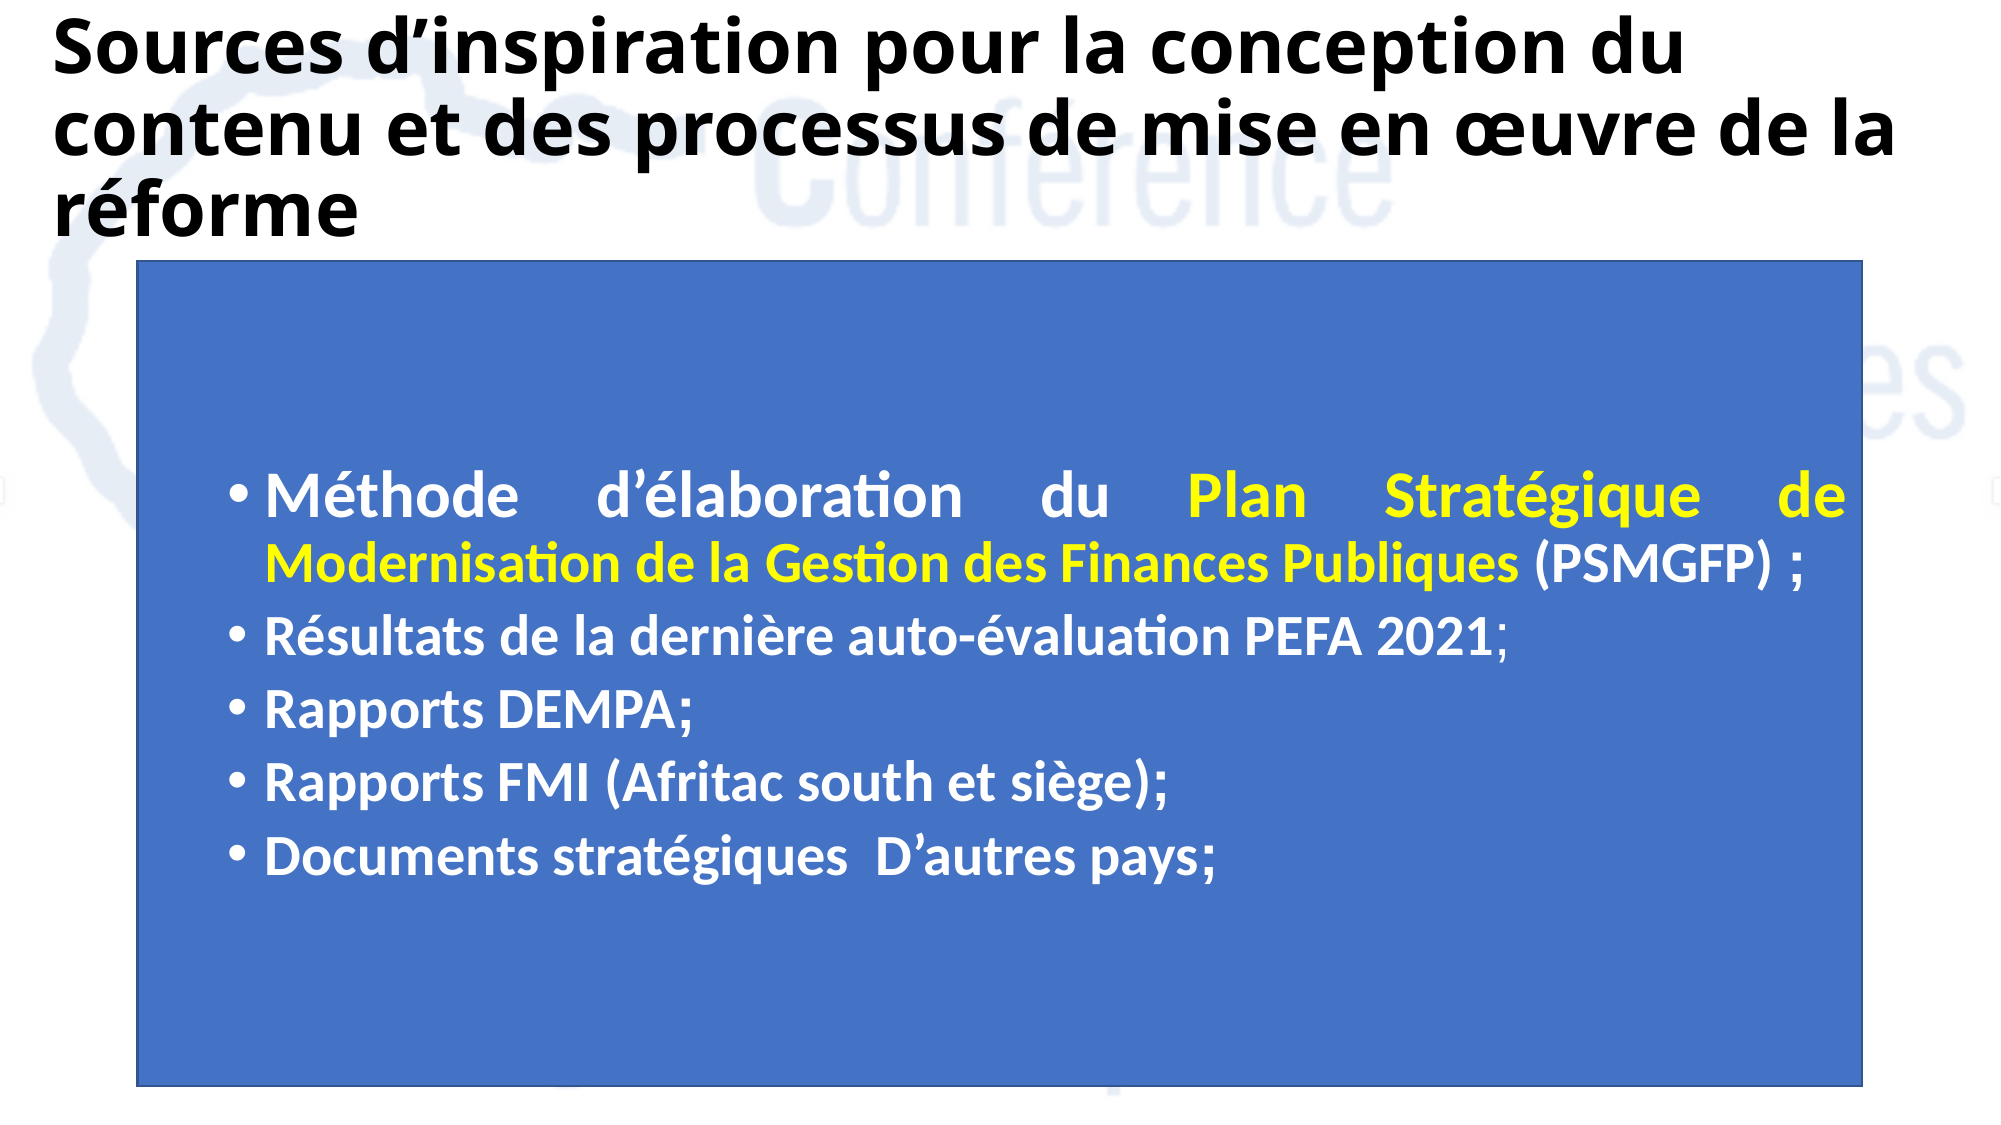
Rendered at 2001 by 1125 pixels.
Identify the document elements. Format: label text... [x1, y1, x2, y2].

title Sources d’inspiration pour la conception du contenu et des processus de mise en œuvre de la réforme [37, 0, 1916, 261]
list Méthode d’élaboration du Plan Stratégique de Modernisation de la Gestion des Finances Publiques (PSMGFP) ; Résultats de la dernière auto-évaluation PEFA 2021; Rapports DEMPA; Rapports FMI (Afritac south et siège); Documents stratégiques D’autres pays; [136, 261, 1863, 1087]
